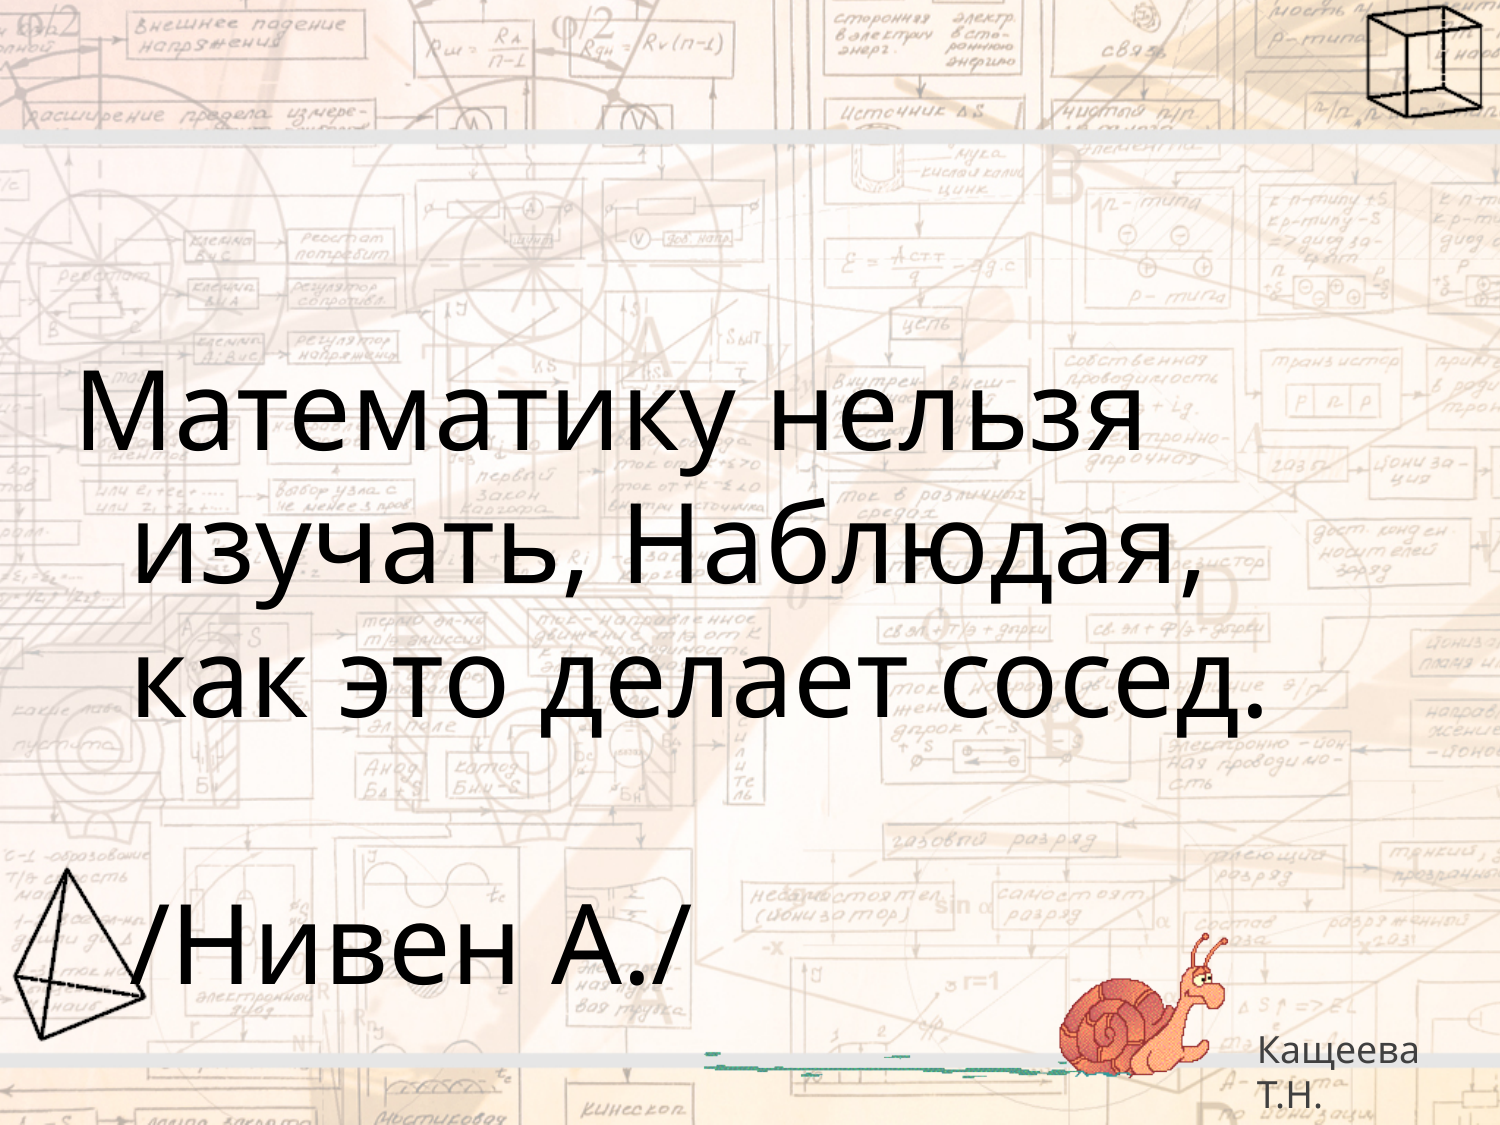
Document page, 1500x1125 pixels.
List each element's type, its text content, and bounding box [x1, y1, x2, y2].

text_box Кащеева Т.Н. 279-021-092 [1242, 1018, 1500, 1125]
list Математику нельзя изучать, Наблюдая, как это делает сосед. /Нивен А./ [58, 175, 1418, 1032]
picture [0, 0, 1500, 1125]
